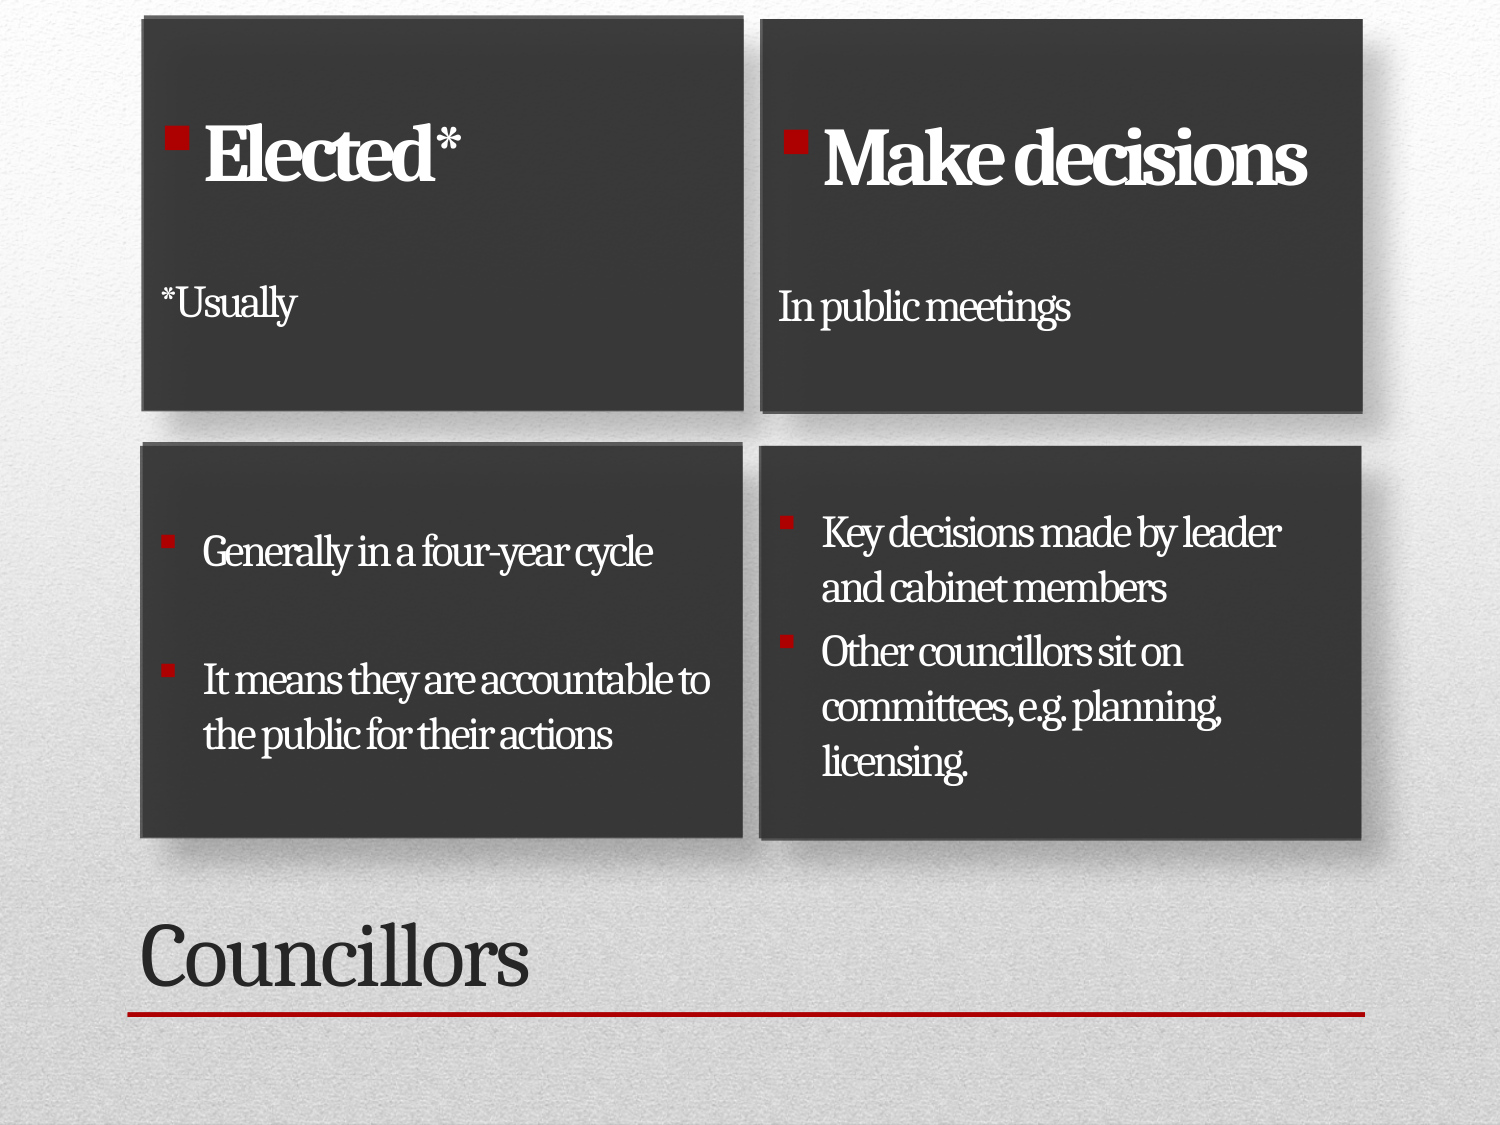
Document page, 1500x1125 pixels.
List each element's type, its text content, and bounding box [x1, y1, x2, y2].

list Make decisions In public meetings [762, 19, 1363, 414]
list Key decisions made by leader and cabinet members Other councillors sit on committees, e.g. planning, licensing. [761, 445, 1362, 841]
title Councillors [125, 869, 1238, 1013]
list Generally in a four-year cycle It means they are accountable to the public for their actions [142, 442, 743, 837]
list Elected* *Usually [143, 15, 744, 411]
